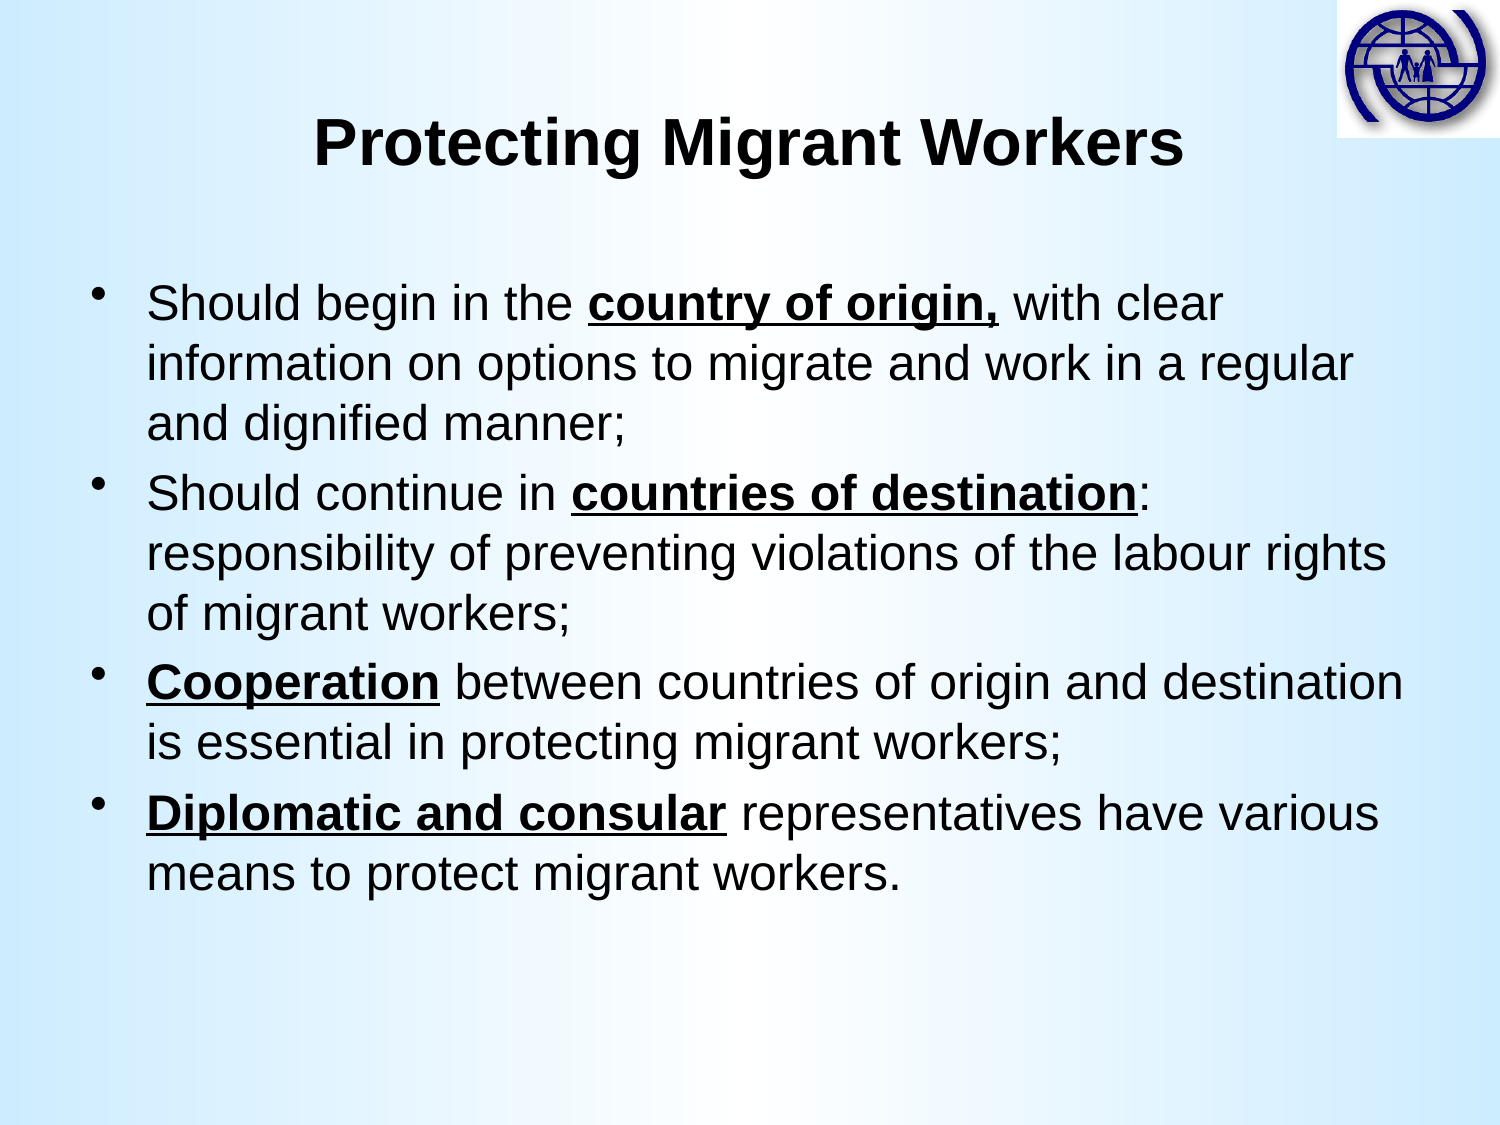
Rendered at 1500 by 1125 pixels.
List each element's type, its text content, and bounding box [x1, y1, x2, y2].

list Should begin in the country of origin, with clear information on options to migrate and work in a regular and dignified manner; Should continue in countries of destination: responsibility of preventing violations of the labour rights of migrant workers; Cooperation between countries of origin and destination is essential in protecting migrant workers; Diplomatic and consular representatives have various means to protect migrant workers. [75, 262, 1425, 1031]
title Protecting Migrant Workers [75, 45, 1425, 233]
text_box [1337, 0, 1500, 138]
